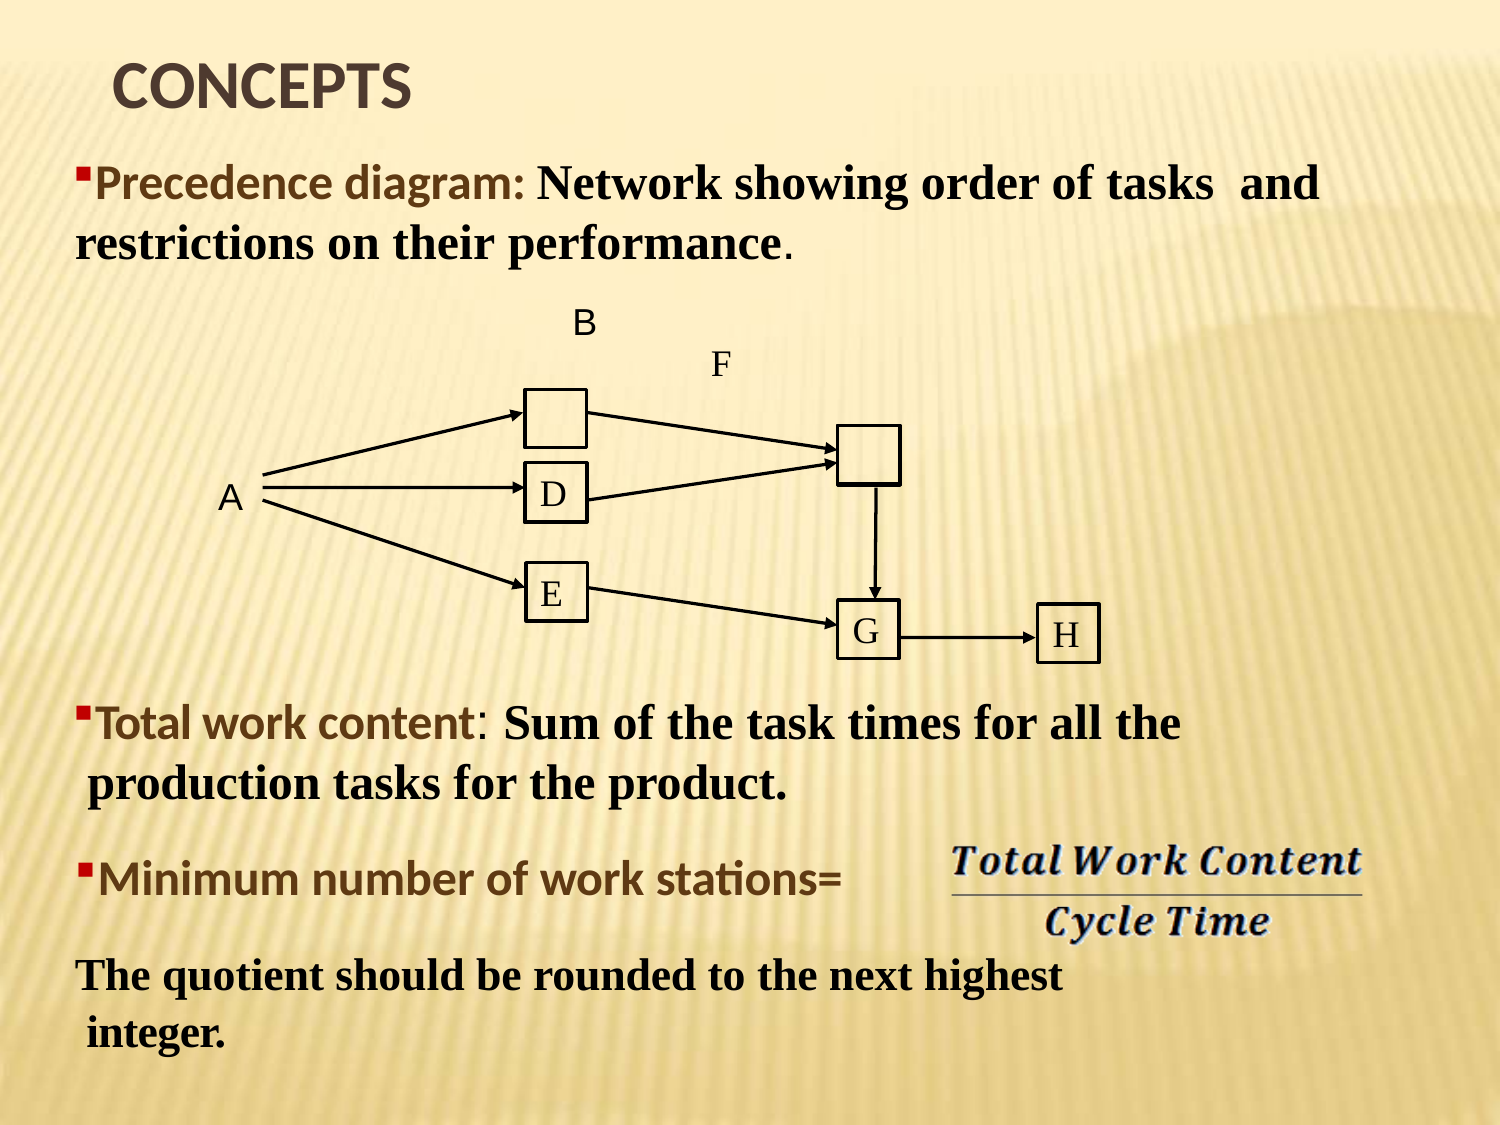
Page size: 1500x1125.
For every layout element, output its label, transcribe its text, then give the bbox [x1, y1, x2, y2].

title CONCEPTS [110, 37, 530, 147]
picture [0, 0, 1500, 1125]
text_box Precedence diagram: Network showing order of tasks and restrictions on their performance. B F [72, 147, 1438, 384]
text_box [951, 841, 1363, 948]
text_box A [216, 470, 246, 518]
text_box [261, 409, 1036, 661]
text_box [523, 387, 1102, 665]
text_box Total work content: Sum of the task times for all the production tasks for the product. Minimum number of work stations= The quotient should be rounded to the next highest integer. [72, 687, 1194, 1057]
